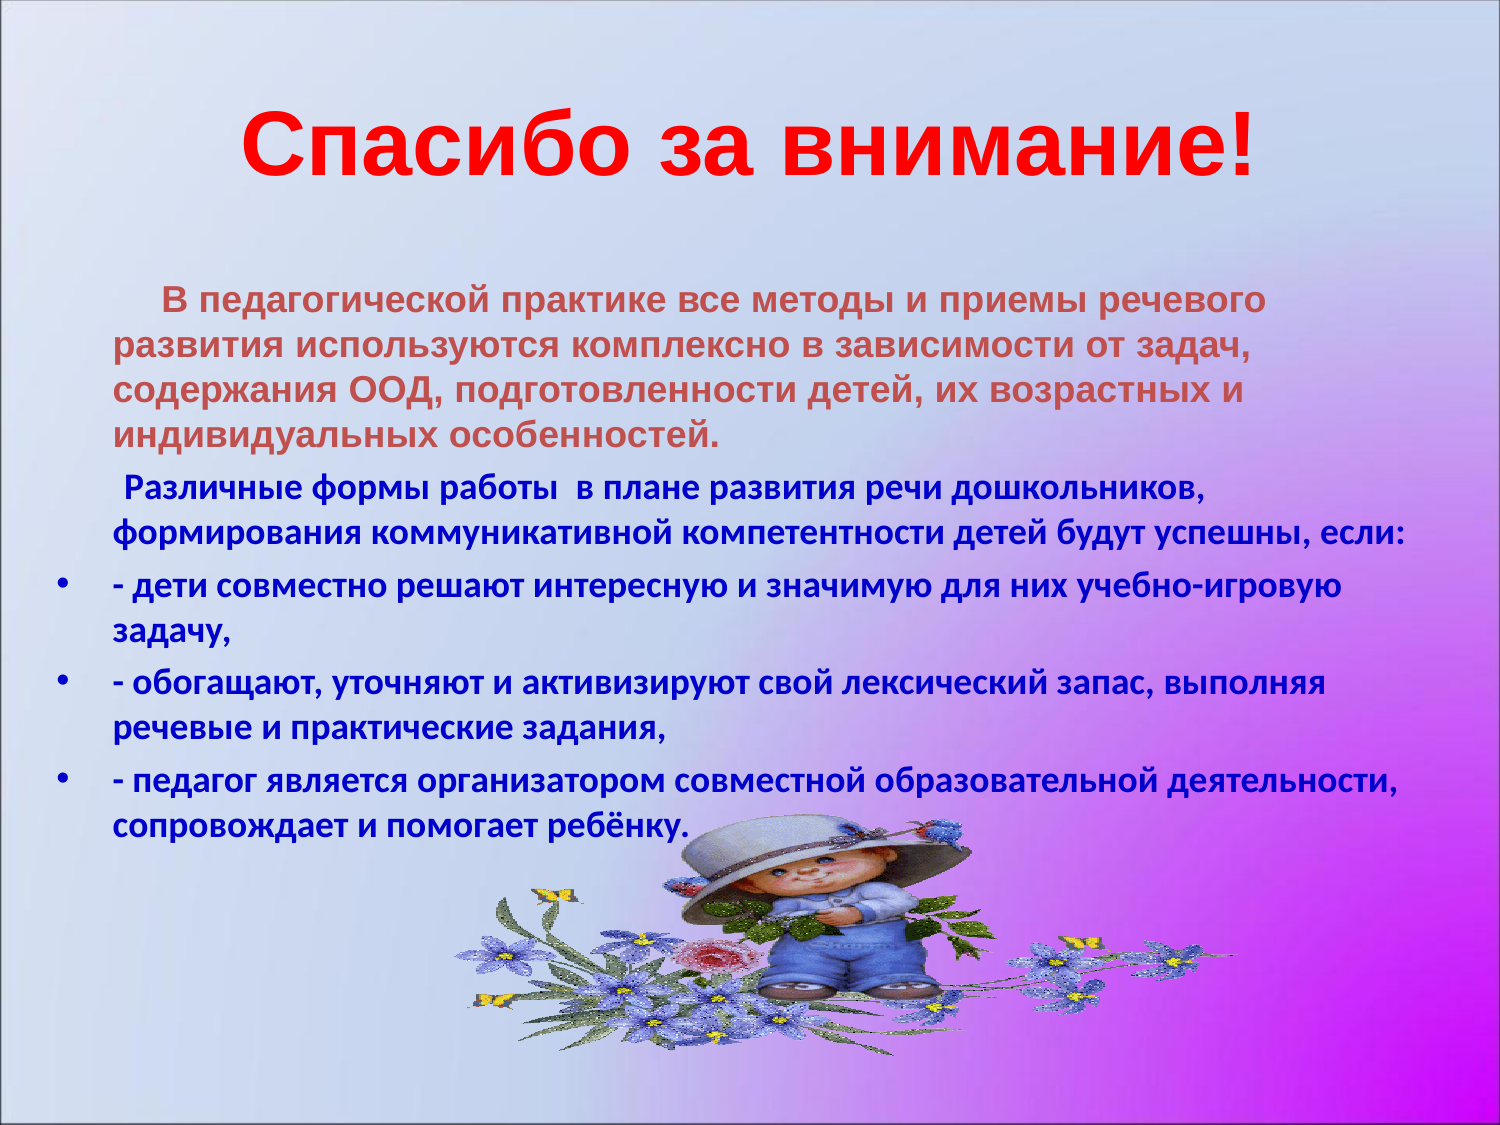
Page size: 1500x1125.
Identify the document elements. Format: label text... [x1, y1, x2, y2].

title Спасибо за внимание! [74, 44, 1426, 233]
picture [0, 0, 1500, 1125]
list В педагогической практике все методы и приемы речевого развития используются комплексно в зависимости от задач, содержания ООД, подготовленности детей, их возрастных и индивидуальных особенностей. Различные формы работы в плане развития речи дошкольников, формирования коммуникативной компетентности детей будут успешны, если: - дети совместно решают интересную и значимую для них учебно-игровую задачу, - обогащают, уточняют и активизируют свой лексический запас, выполняя речевые и практические задания, - педагог является организатором совместной образовательной деятельности, сопровождает и помогает ребёнку. [40, 266, 1460, 977]
